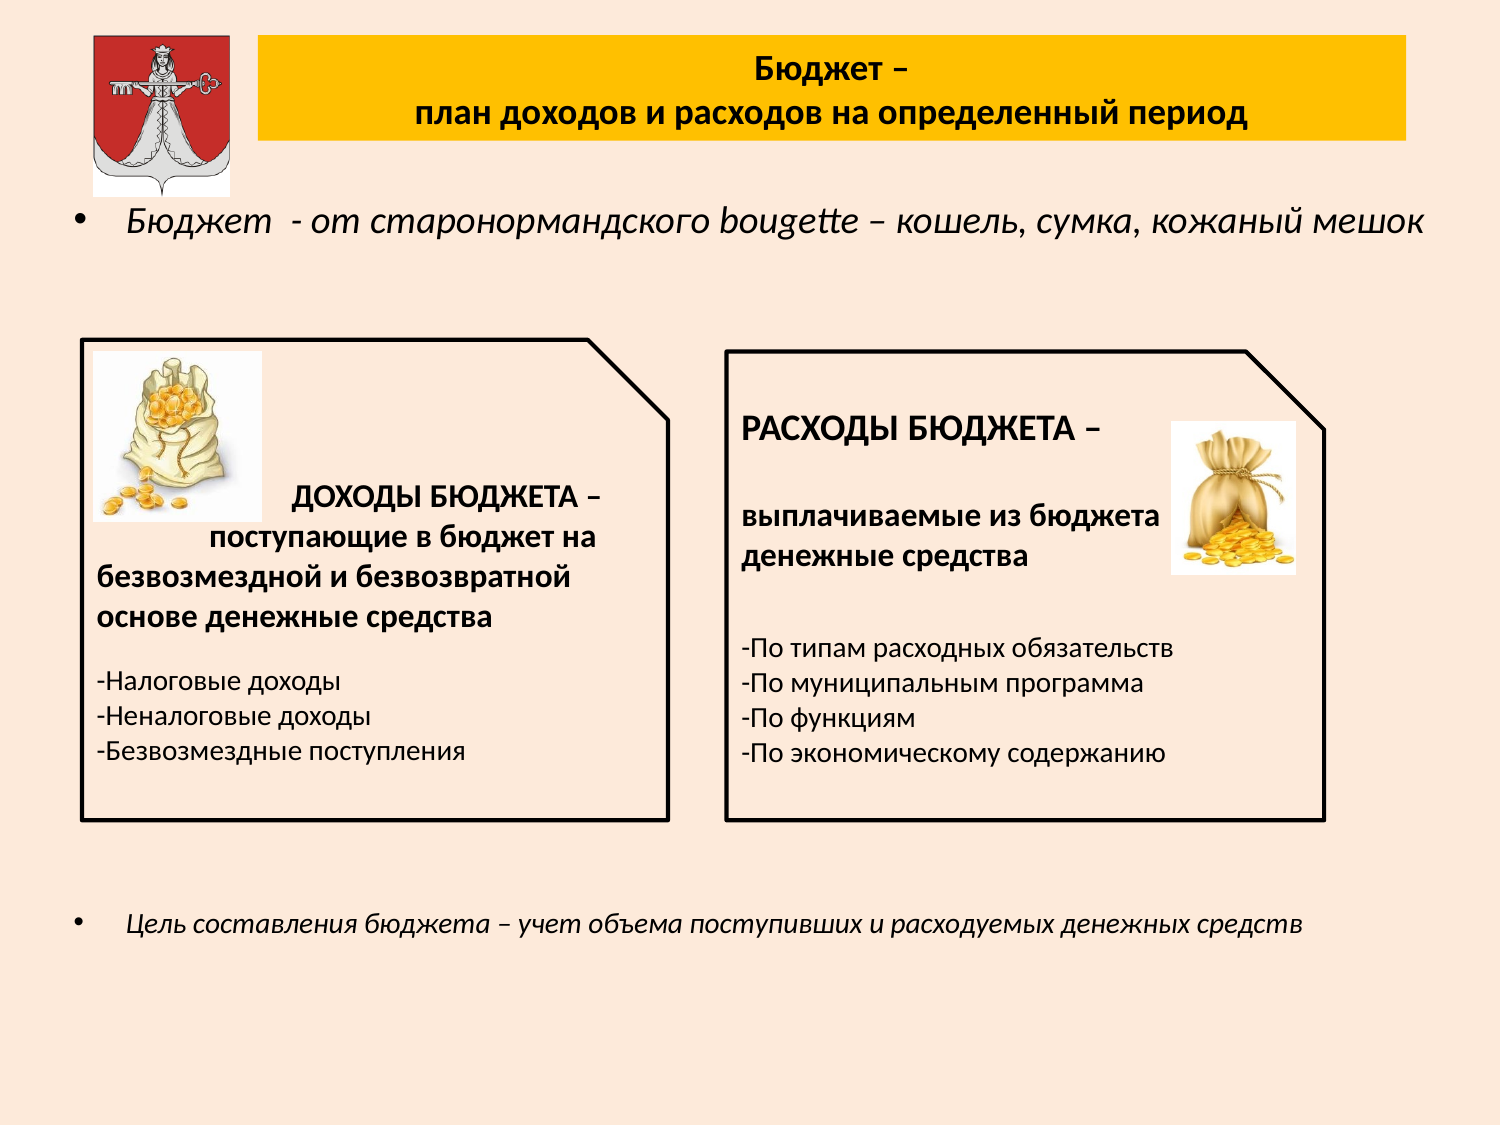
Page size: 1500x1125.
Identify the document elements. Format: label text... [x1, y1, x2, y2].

picture [93, 34, 230, 197]
text_box ДОХОДЫ БЮДЖЕТА – поступающие в бюджет на безвозмездной и безвозвратной основе денежные средства -Налоговые доходы -Неналоговые доходы -Безвозмездные поступления [79, 337, 671, 823]
title Бюджет – план доходов и расходов на определенный период [257, 35, 1407, 141]
picture [1171, 421, 1296, 575]
picture [93, 351, 263, 523]
text_box РАСХОДЫ БЮДЖЕТА – выплачиваемые из бюджета денежные средства -По типам расходных обязательств -По муниципальным программа -По функциям -По экономическому содержанию [724, 349, 1327, 823]
list Бюджет - от старонормандского bougette – кошель, сумка, кожаный мешок Цель составления бюджета – учет объема поступивших и расходуемых денежных средств [58, 187, 1454, 1005]
